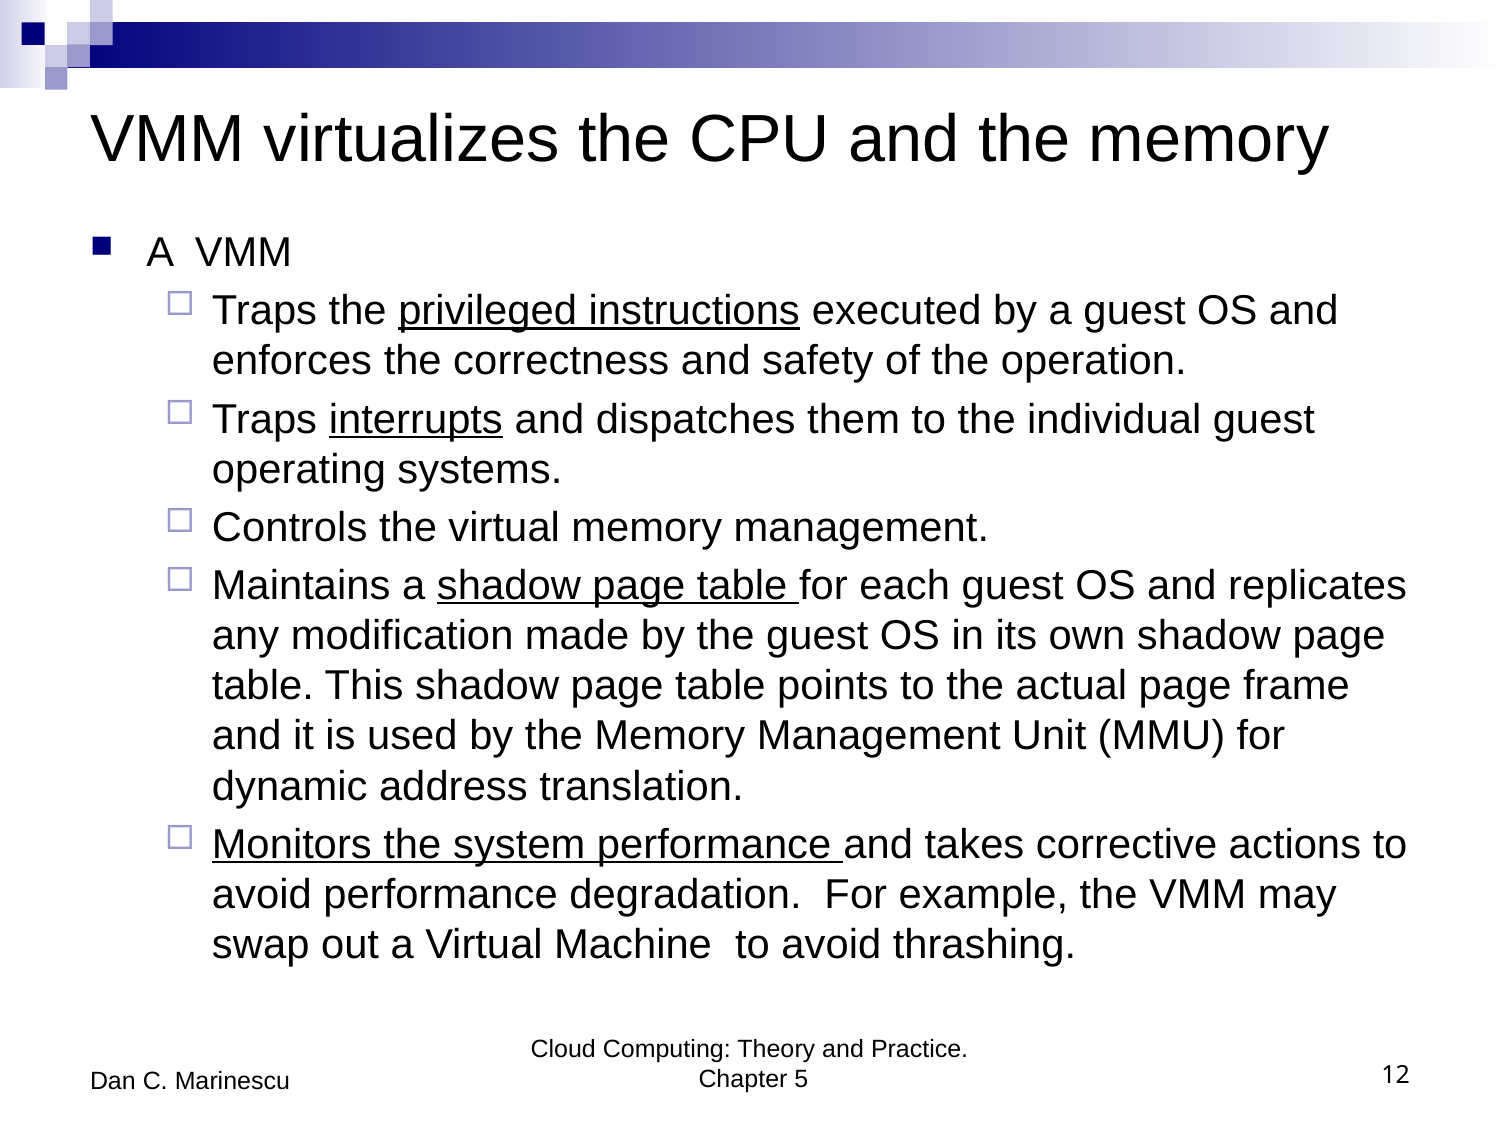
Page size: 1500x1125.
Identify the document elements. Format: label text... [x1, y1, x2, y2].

list A VMM Traps the privileged instructions executed by a guest OS and enforces the correctness and safety of the operation. Traps interrupts and dispatches them to the individual guest operating systems. Controls the virtual memory management. Maintains a shadow page table for each guest OS and replicates any modification made by the guest OS in its own shadow page table. This shadow page table points to the actual page frame and it is used by the Memory Management Unit (MMU) for dynamic address translation. Monitors the system performance and takes corrective actions to avoid performance degradation. For example, the VMM may swap out a Virtual Machine to avoid thrashing. [74, 216, 1426, 991]
slide_number 12 [1074, 1024, 1426, 1101]
title VMM virtualizes the CPU and the memory [74, 85, 1426, 183]
slide_number Dan C. Marinescu [74, 1024, 426, 1103]
footer Cloud Computing: Theory and Practice. Chapter 5 [512, 1024, 988, 1101]
